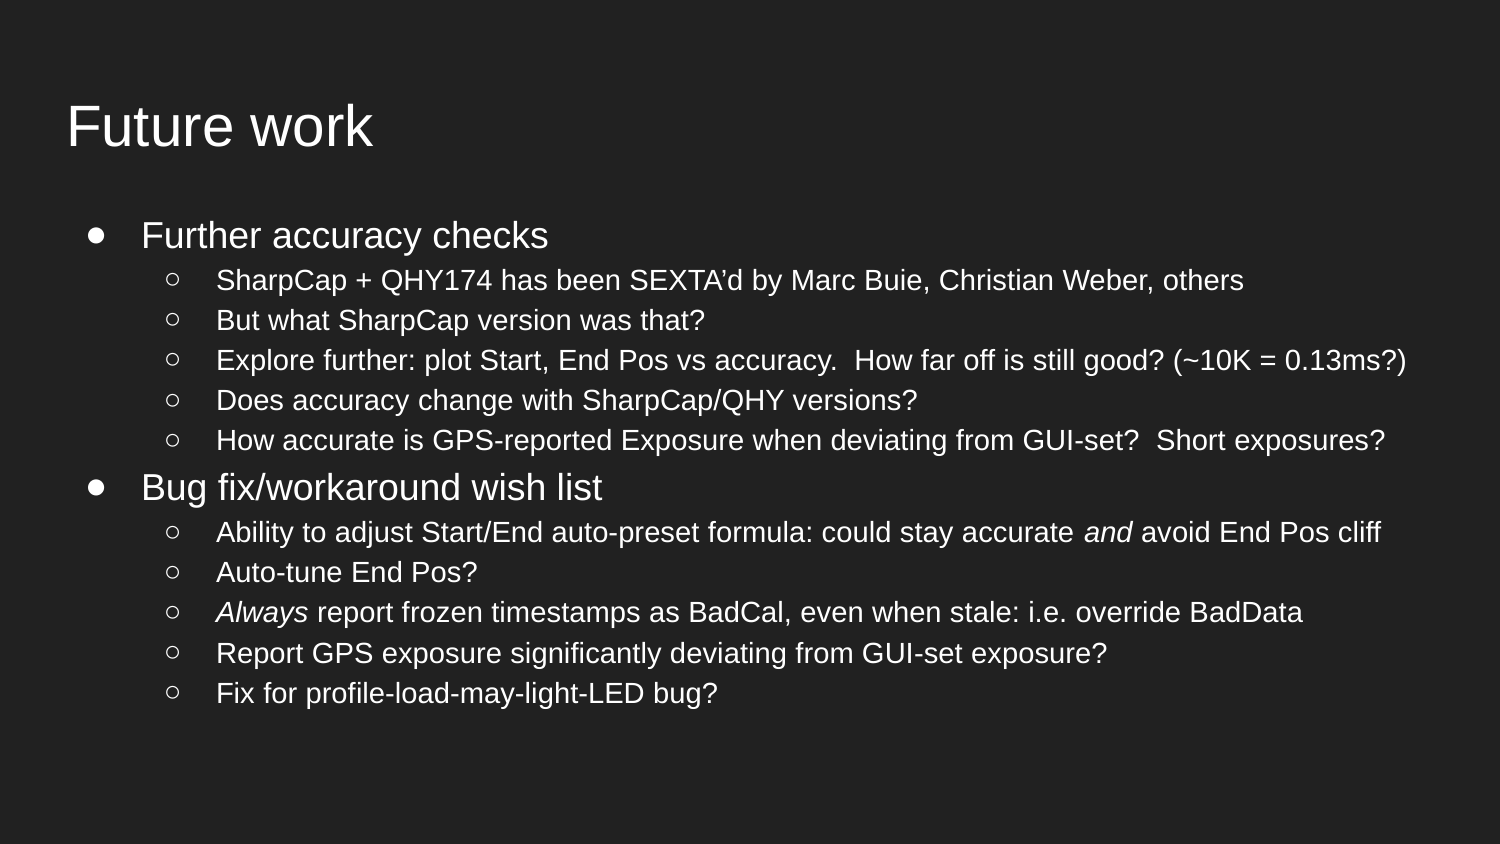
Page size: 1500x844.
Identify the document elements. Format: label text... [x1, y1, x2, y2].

list Further accuracy checks SharpCap + QHY174 has been SEXTA’d by Marc Buie, Christian Weber, others But what SharpCap version was that? Explore further: plot Start, End Pos vs accuracy. How far off is still good? (~10K = 0.13ms?) Does accuracy change with SharpCap/QHY versions? How accurate is GPS-reported Exposure when deviating from GUI-set? Short exposures? Bug fix/workaround wish list Ability to adjust Start/End auto-preset formula: could stay accurate and avoid End Pos cliff Auto-tune End Pos? Always report frozen timestamps as BadCal, even when stale: i.e. override BadData Report GPS exposure significantly deviating from GUI-set exposure? Fix for profile-load-may-light-LED bug? [51, 189, 1449, 750]
title Future work [51, 72, 1449, 167]
